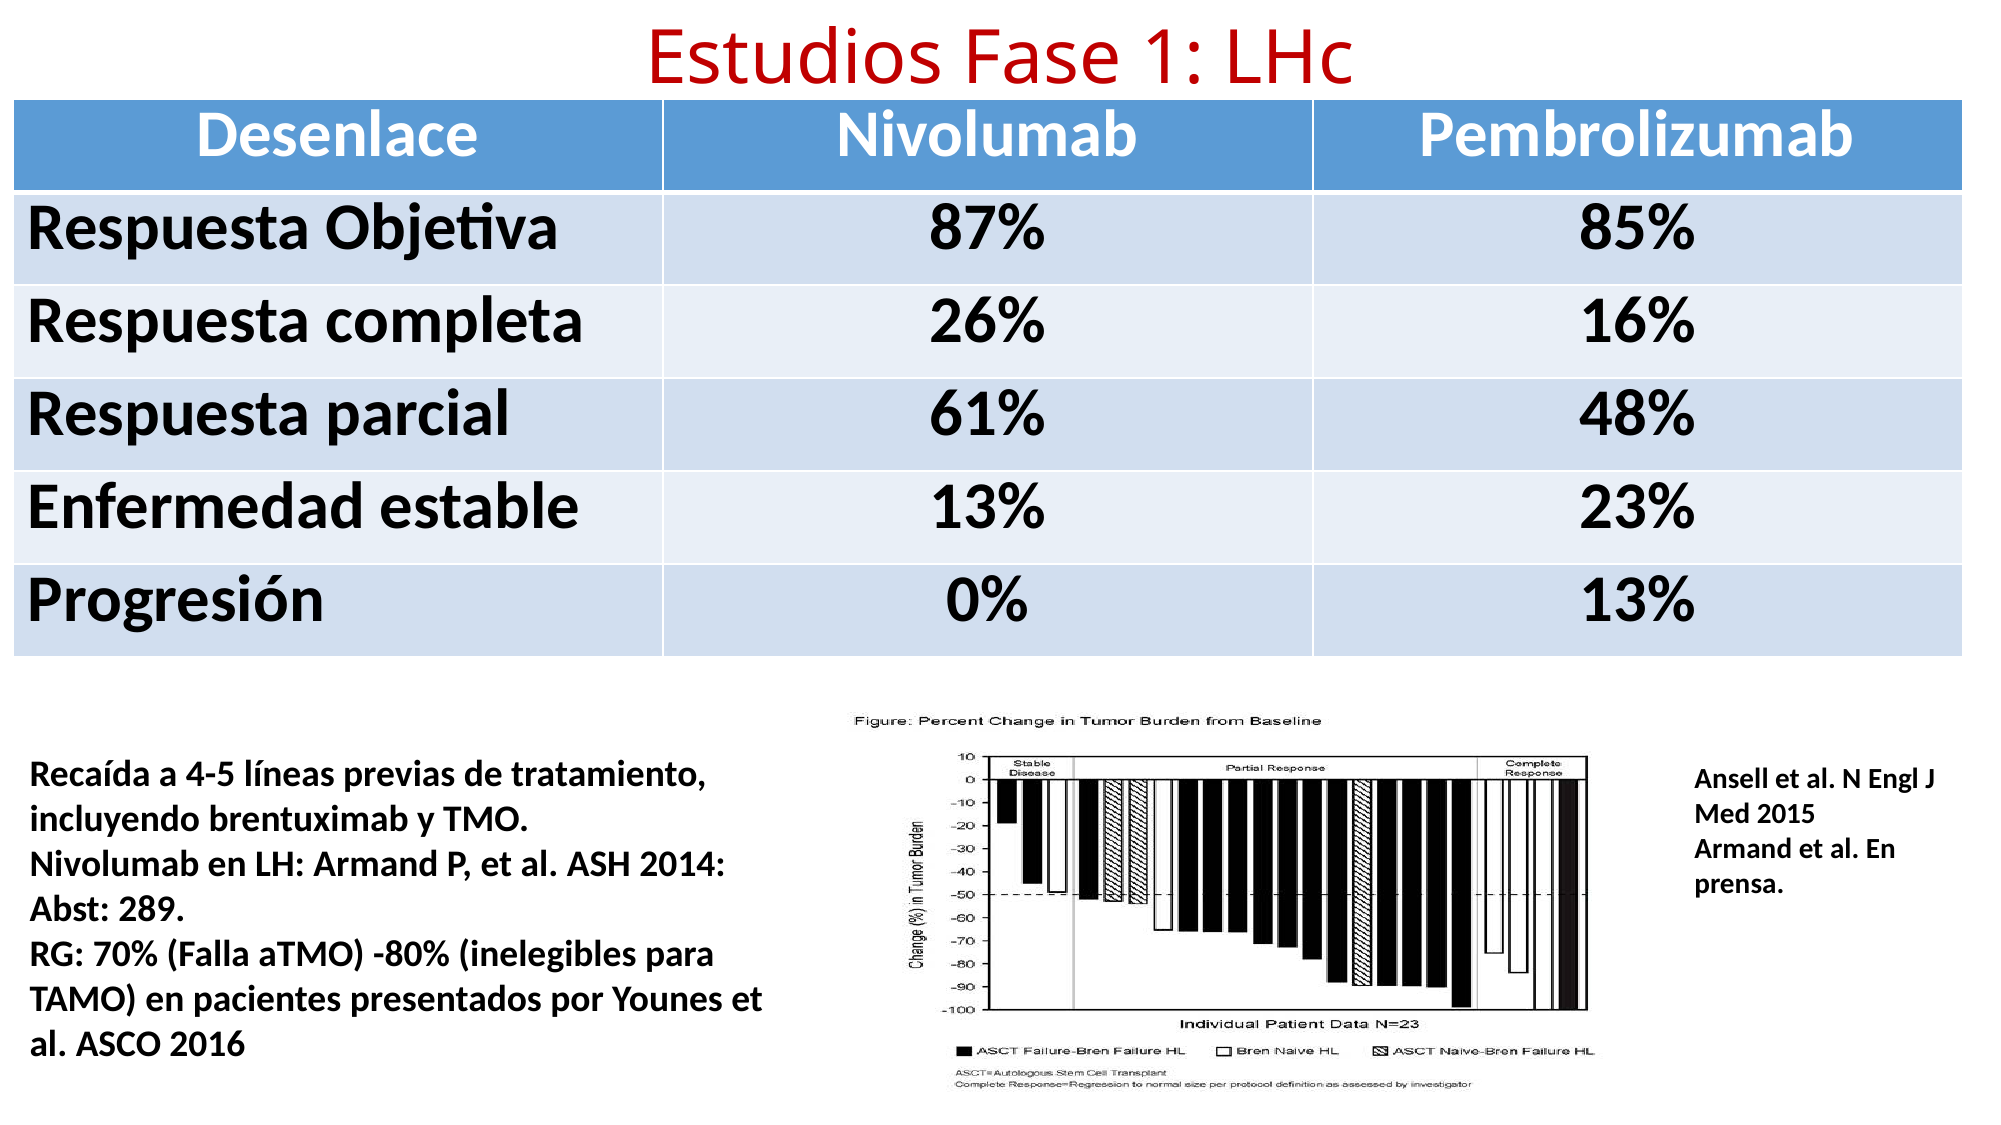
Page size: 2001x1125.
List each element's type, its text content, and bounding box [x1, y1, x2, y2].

table_cell Progresión [14, 565, 662, 656]
text_box Ansell et al. N Engl J Med 2015 Armand et al. En prensa. [1680, 752, 2000, 907]
table_cell 23% [1314, 472, 1962, 563]
text_box Recaída a 4-5 líneas previas de tratamiento, incluyendo brentuximab y TMO. Nivolumab en LH: Armand P, et al. ASH 2014: Abst: 289. RG: 70% (Falla aTMO) -80% (inelegibles para TAMO) en pacientes presentados por Younes et al. ASCO 2016 [14, 742, 808, 1072]
table_header Nivolumab [664, 100, 1312, 190]
table_cell Respuesta completa [14, 286, 662, 377]
table_cell 87% [664, 195, 1312, 284]
table_cell Respuesta parcial [14, 379, 662, 470]
table_cell 13% [664, 472, 1312, 563]
table_cell 0% [664, 565, 1312, 656]
table_cell 48% [1314, 379, 1962, 470]
table_cell 26% [664, 286, 1312, 377]
table_cell 61% [664, 379, 1312, 470]
table_header Pembrolizumab [1314, 100, 1962, 190]
table_cell 16% [1314, 286, 1962, 377]
table_cell Enfermedad estable [14, 472, 662, 563]
table_cell 13% [1314, 565, 1962, 656]
table_header Desenlace [14, 100, 662, 190]
table_cell 85% [1314, 195, 1962, 284]
title Estudios Fase 1: LHc [137, 0, 1863, 98]
table_cell Respuesta Objetiva [14, 195, 662, 284]
picture [826, 692, 1680, 1125]
